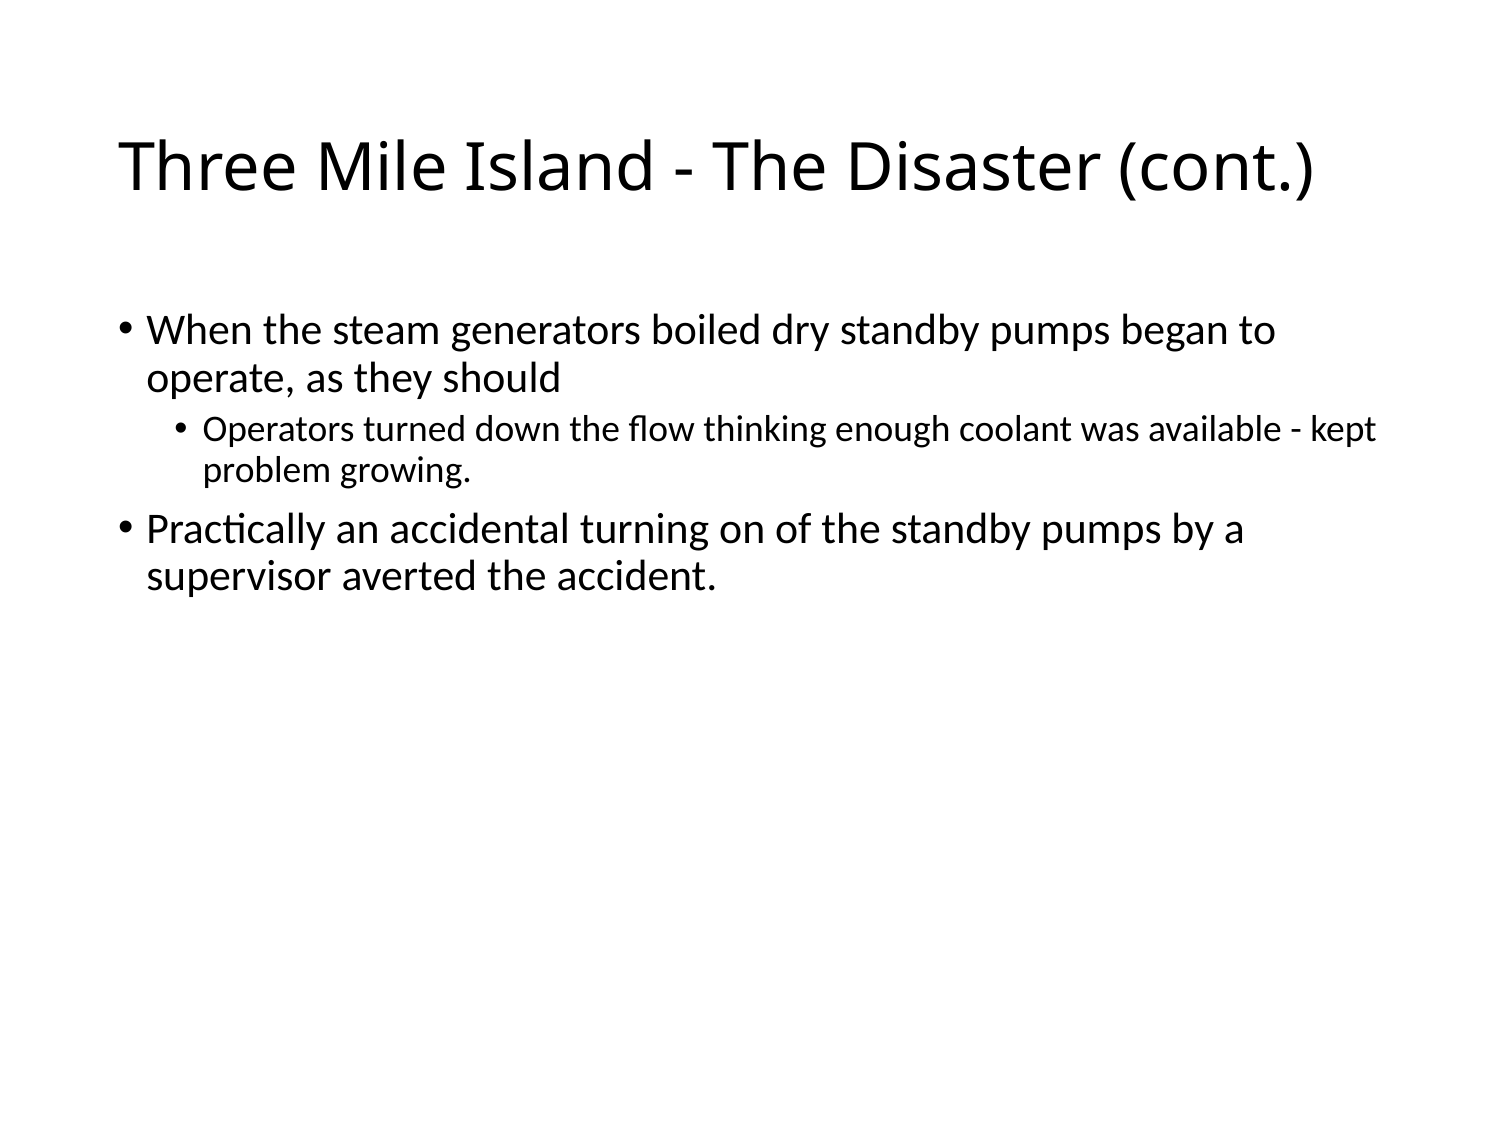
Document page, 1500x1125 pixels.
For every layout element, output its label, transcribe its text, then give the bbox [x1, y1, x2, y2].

title Three Mile Island - The Disaster (cont.) [103, 59, 1397, 278]
list When the steam generators boiled dry standby pumps began to operate, as they should Operators turned down the flow thinking enough coolant was available - kept problem growing. Practically an accidental turning on of the standby pumps by a supervisor averted the accident. [103, 299, 1397, 1014]
